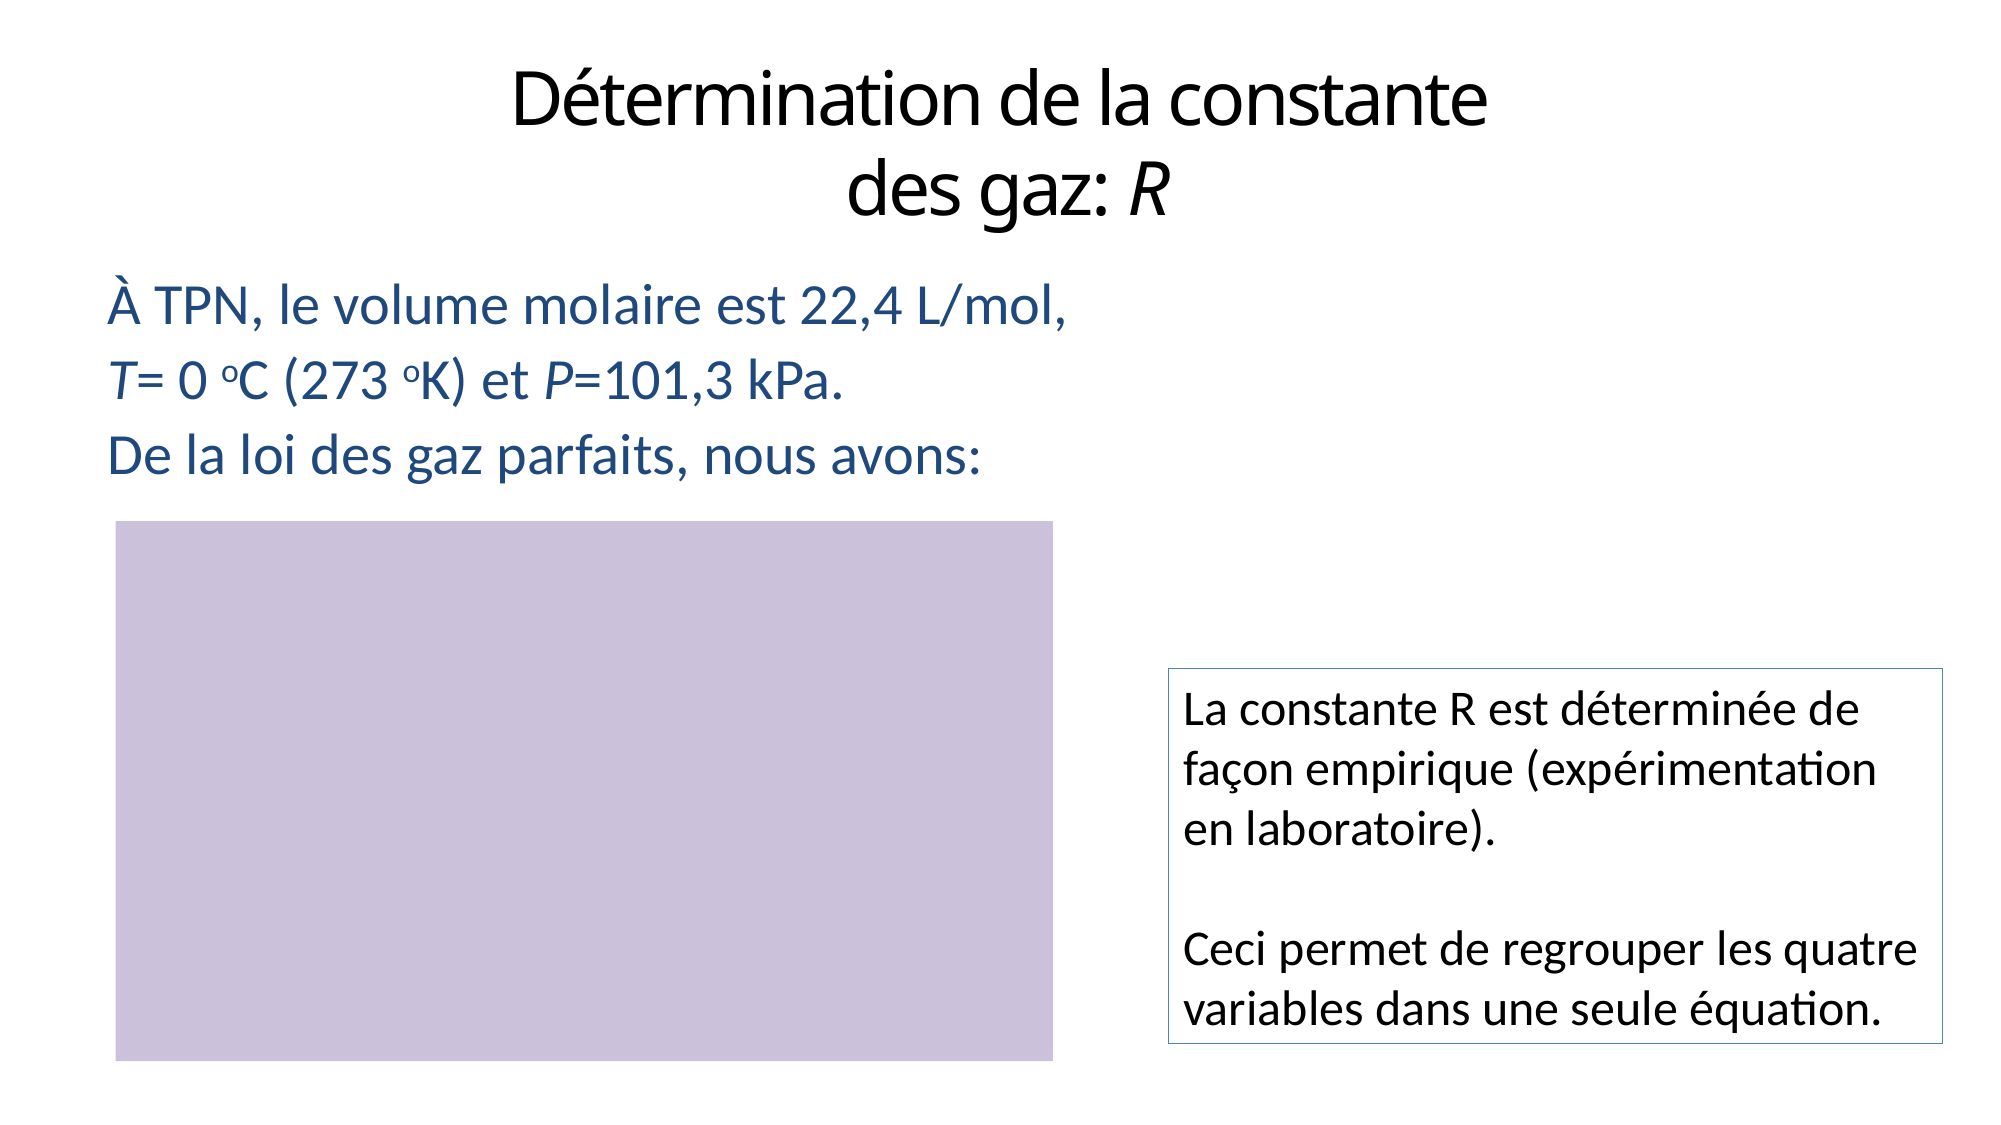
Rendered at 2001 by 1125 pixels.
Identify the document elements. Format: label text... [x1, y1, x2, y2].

text_box À TPN, le volume molaire est 22,4 L/mol, T= 0 oC (273 oK) et P=101,3 kPa. De la loi des gaz parfaits, nous avons: [92, 267, 1617, 1088]
text_box La constante R est déterminée de façon empirique (expérimentation en laboratoire). Ceci permet de regrouper les quatre variables dans une seule équation. [1168, 668, 1943, 1044]
text_box Détermination de la constante des gaz: R [397, 42, 1619, 238]
